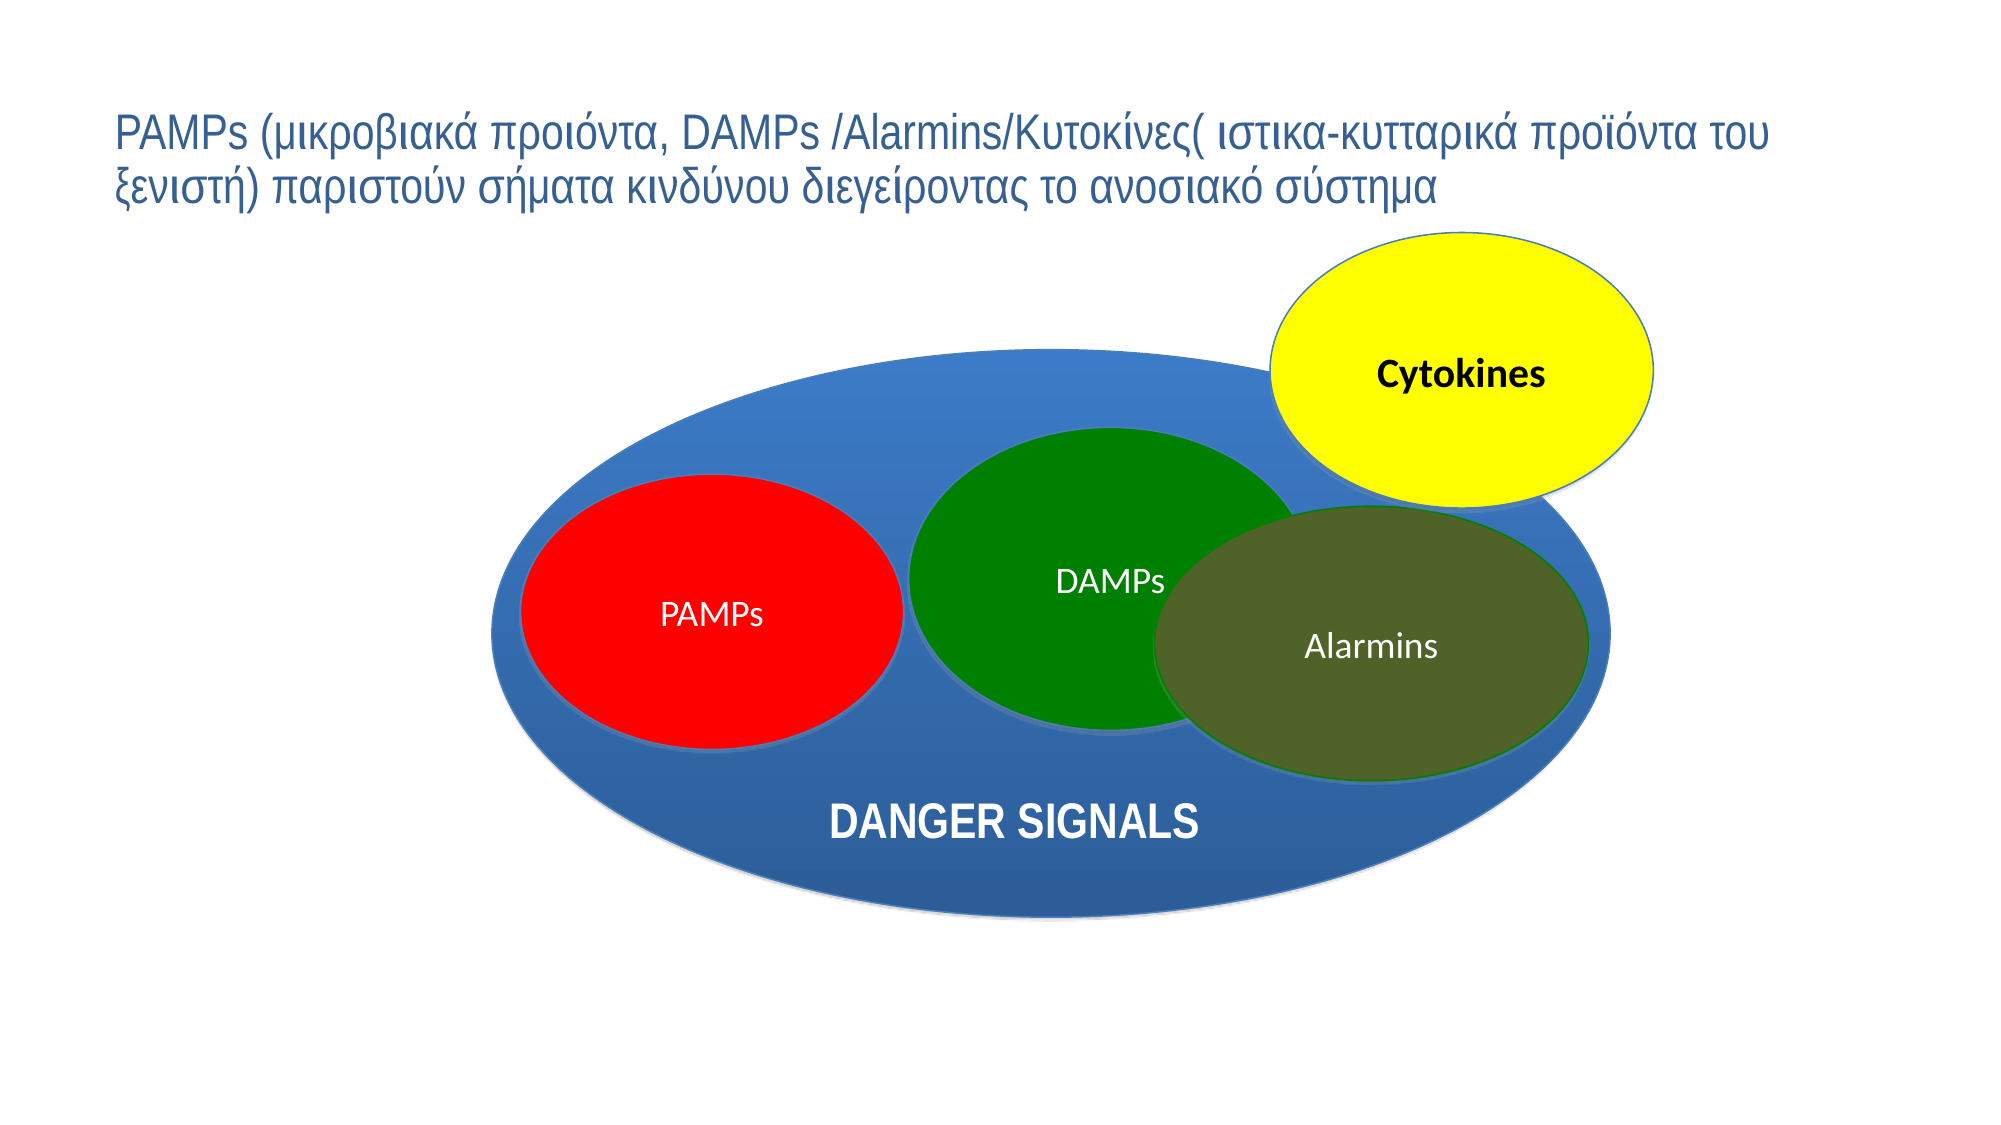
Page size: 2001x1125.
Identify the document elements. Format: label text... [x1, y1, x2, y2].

text_box [491, 349, 1611, 918]
text_box DANGER SIGNALS [814, 780, 1215, 856]
text_box Cytokines [1270, 232, 1654, 509]
text_box PAMPs [520, 474, 904, 750]
title PAMPs (μικροβιακά προιόντα, DAMPs /Αlarmins/Kυτοκίνες( ιστικα-κυτταρικά προϊόντα του ξενιστή) παριστούν σήματα κινδύνου διεγείροντας το ανοσιακό σύστημα [99, 66, 1835, 254]
text_box DAMPs [908, 427, 1294, 731]
text_box Alarmins [1154, 506, 1589, 781]
